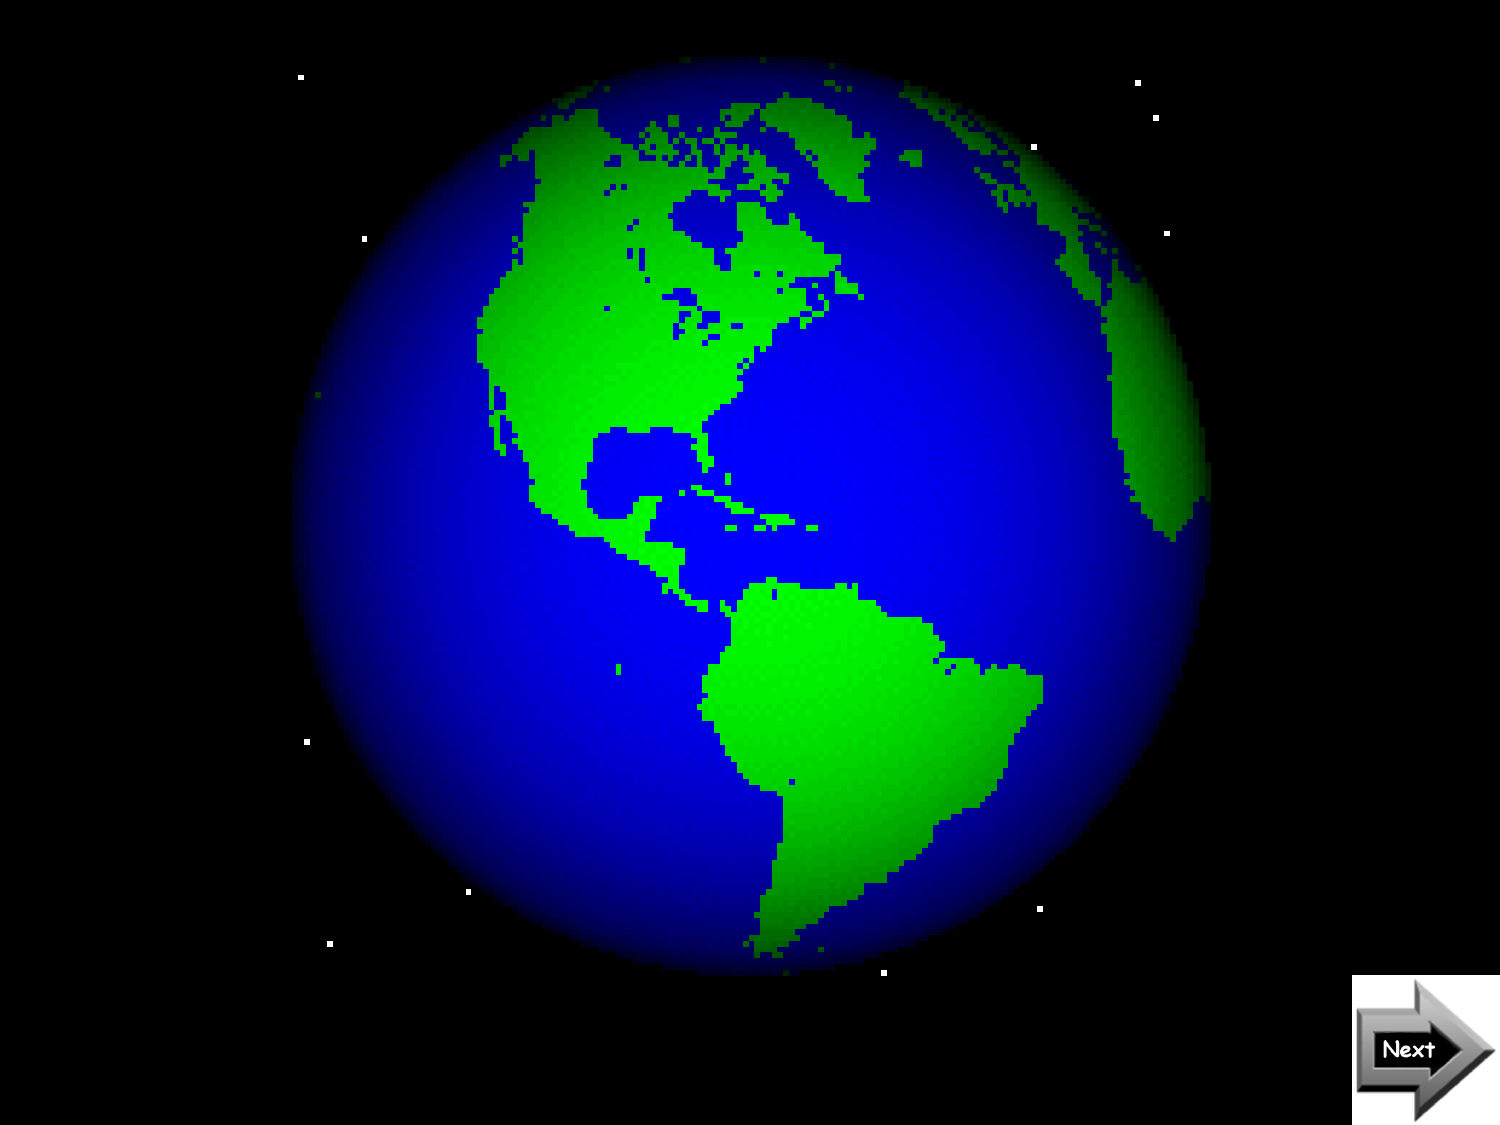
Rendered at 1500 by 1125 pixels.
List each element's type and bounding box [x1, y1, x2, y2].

picture [1352, 975, 1500, 1125]
list [287, 52, 1211, 977]
